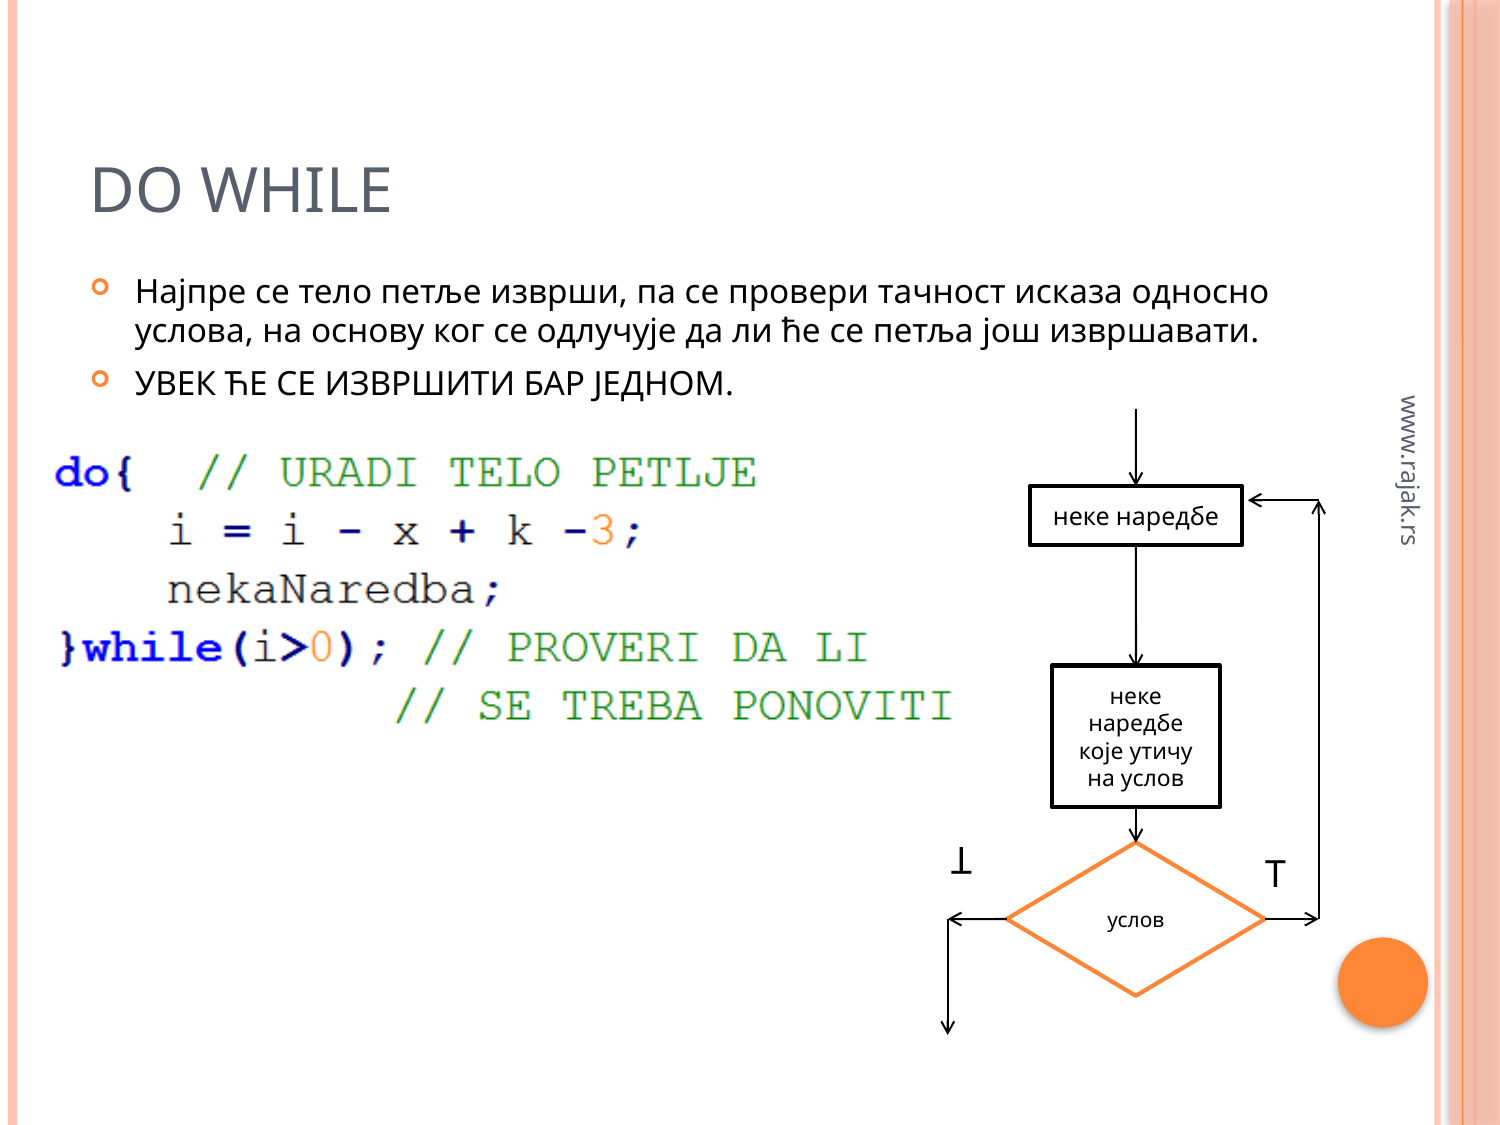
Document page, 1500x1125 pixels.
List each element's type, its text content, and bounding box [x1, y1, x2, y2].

title do while [75, 45, 1300, 233]
list Најпре се тело петље изврши, па се провери тачност исказа односно услова, на основу ког се одлучује да ли ће се петља још извршавати. УВЕК ЋЕ СЕ ИЗВРШИТИ БАР ЈЕДНОМ. [75, 262, 1300, 1062]
text_box неке наредбе [1028, 484, 1244, 547]
picture [30, 432, 968, 751]
text_box Т [936, 832, 987, 893]
text_box неке наредбе које утичу на услов [1050, 663, 1222, 809]
text_box Т [1250, 842, 1301, 902]
text_box услов [1006, 843, 1266, 998]
footer www.rajak.rs [1379, 380, 1440, 906]
